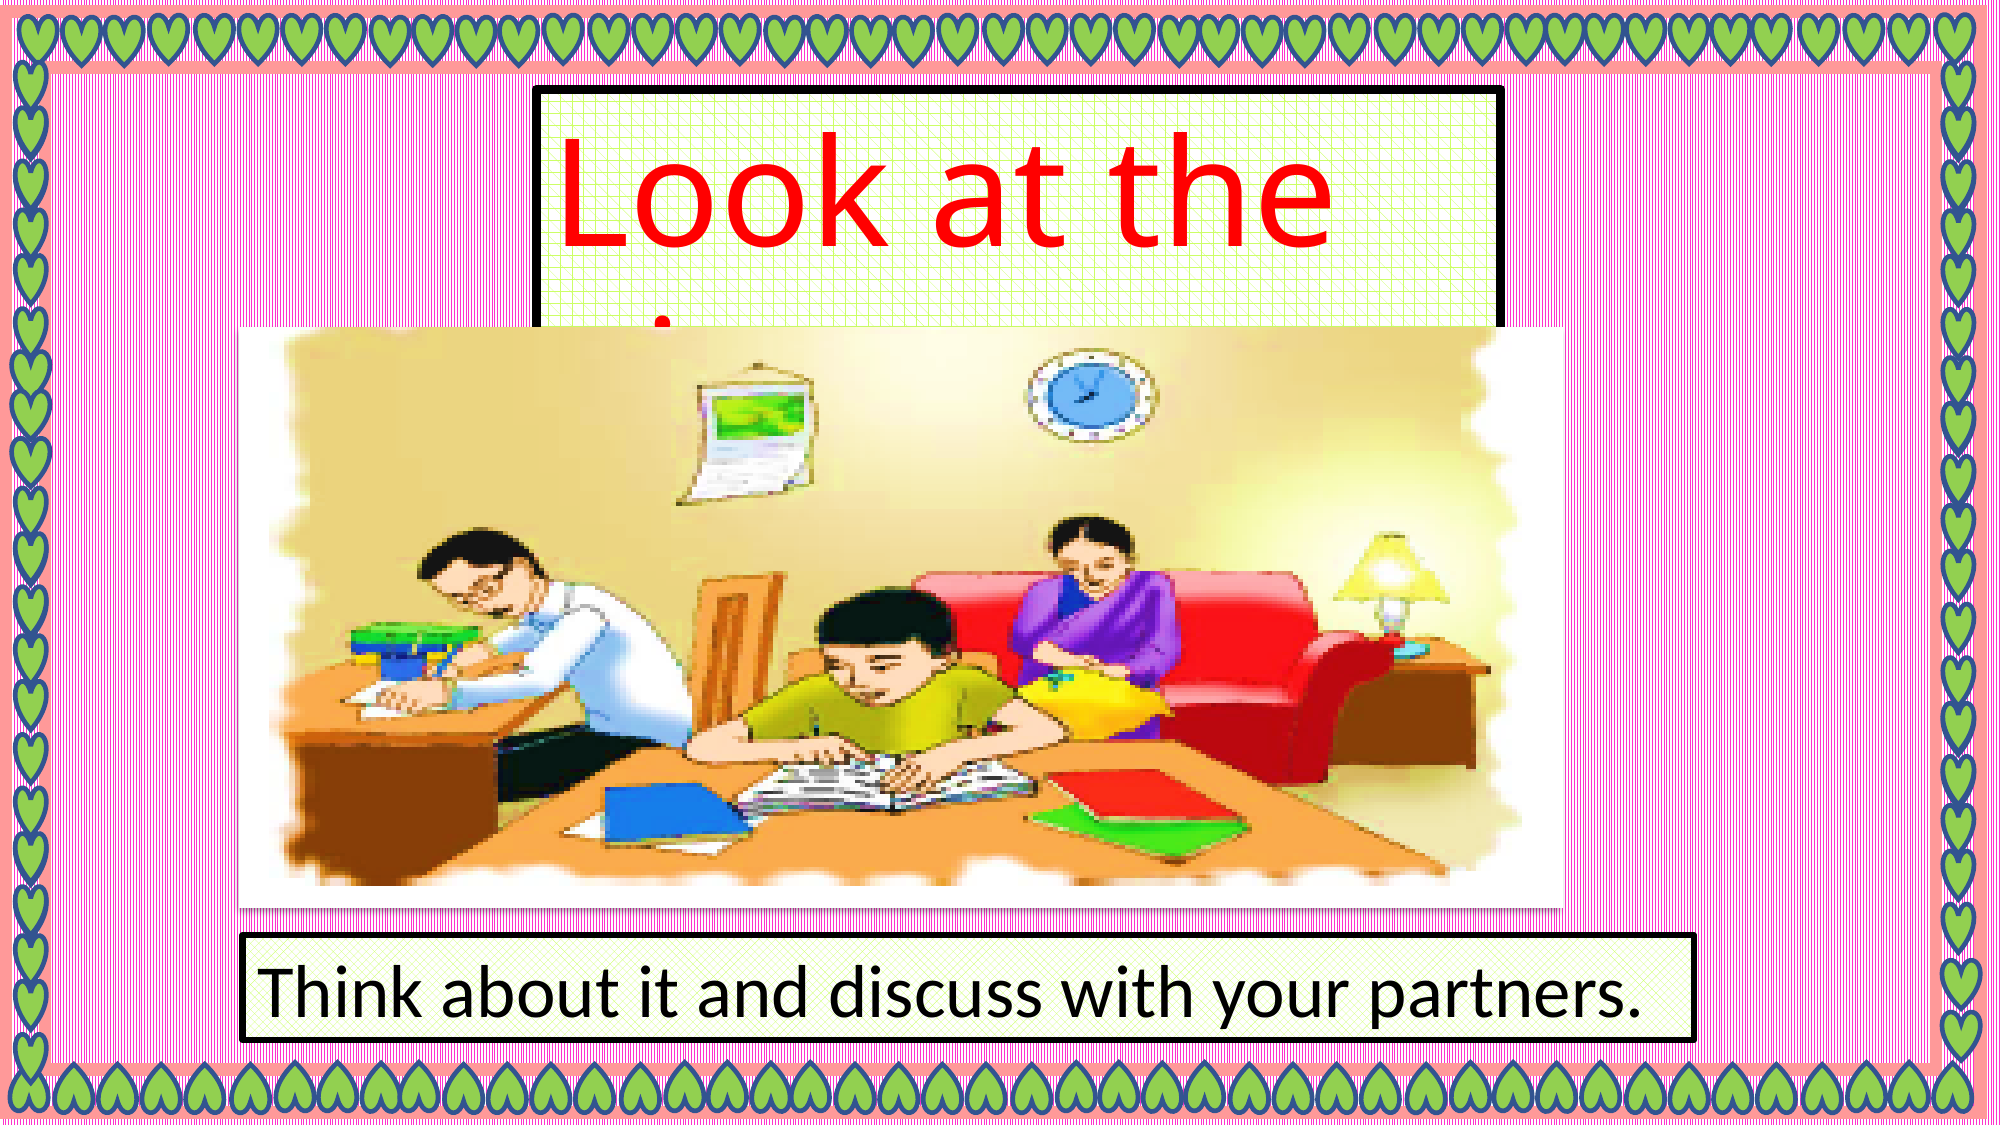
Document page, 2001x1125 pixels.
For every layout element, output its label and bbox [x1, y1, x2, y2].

text_box [5, 11, 2000, 1114]
